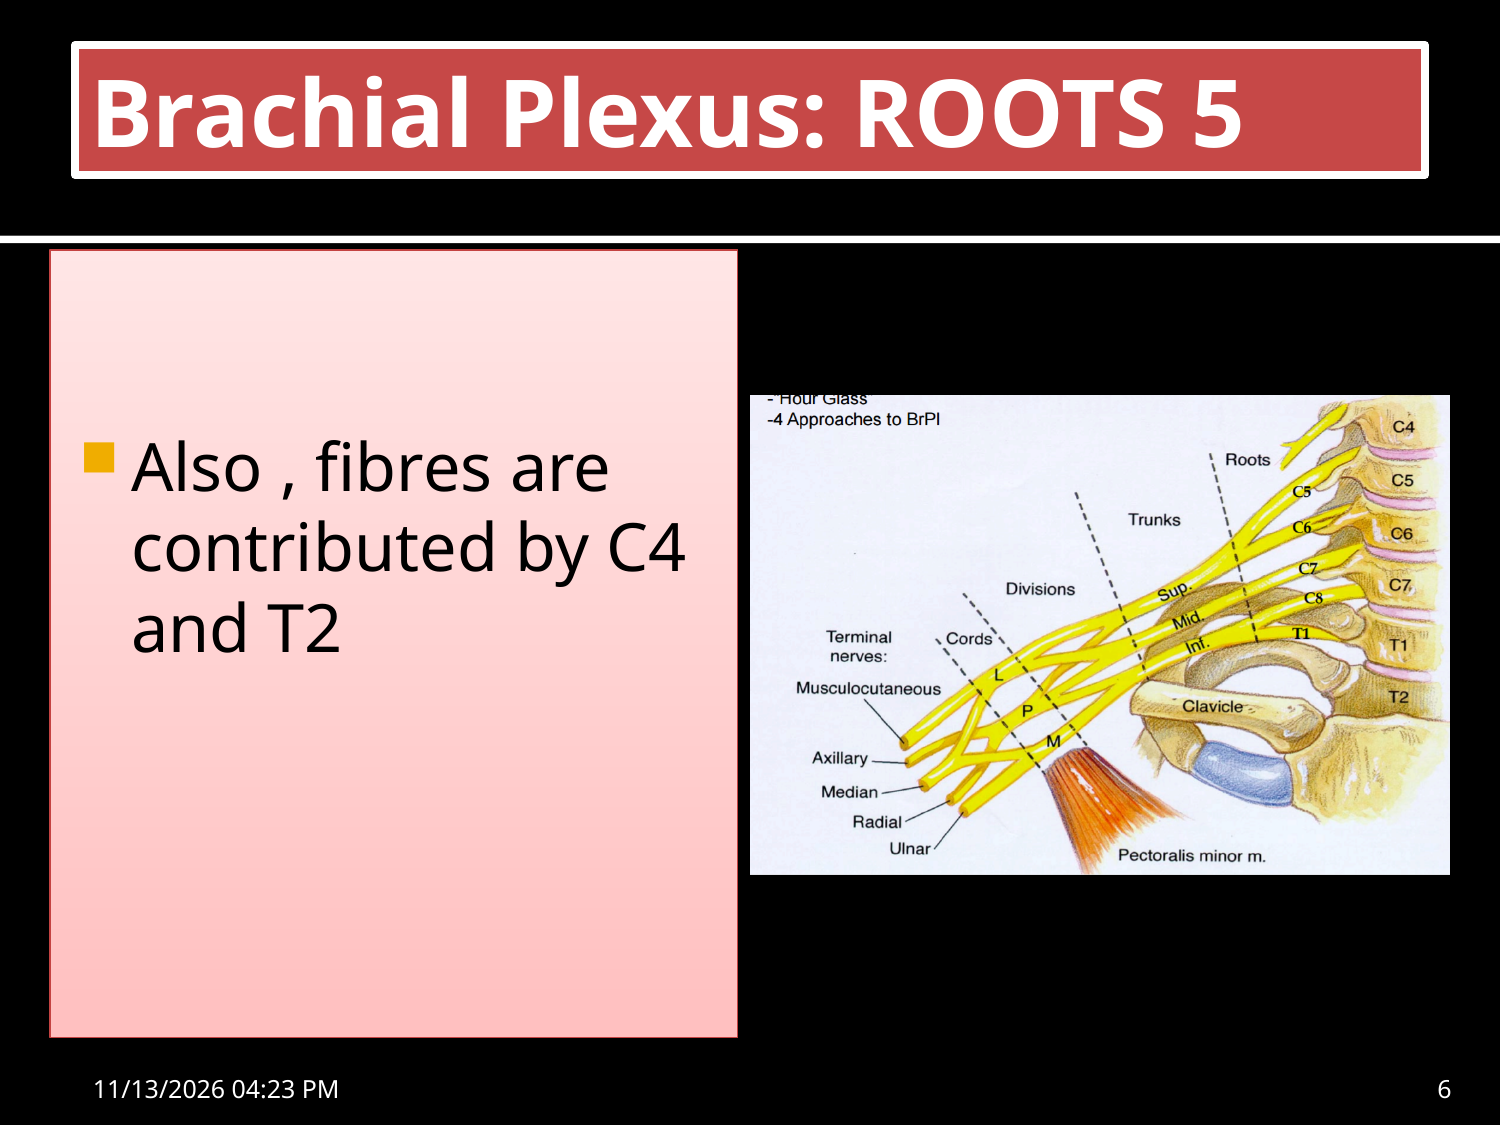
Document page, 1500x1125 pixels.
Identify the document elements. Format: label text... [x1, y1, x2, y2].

list Also , fibres are contributed by C4 and T2 [49, 249, 738, 1038]
slide_number 6 [1345, 1062, 1467, 1108]
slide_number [75, 1062, 425, 1108]
title Brachial Plexus: ROOTS 5 [71, 41, 1429, 179]
picture [749, 395, 1450, 875]
